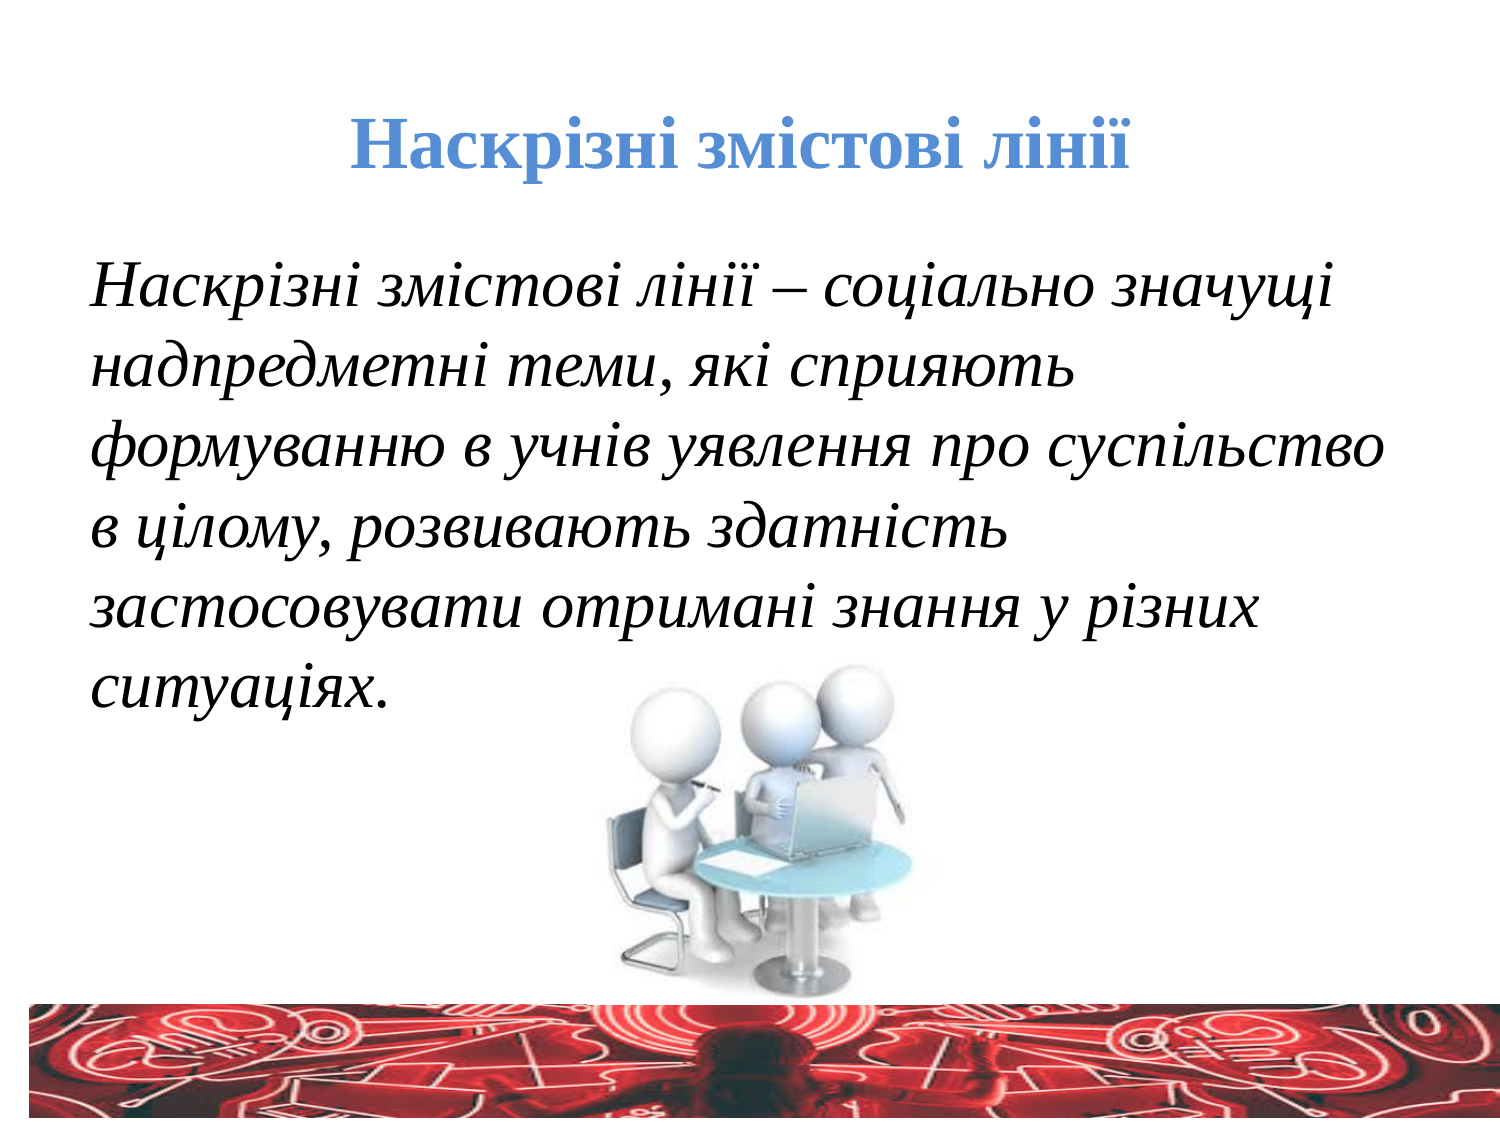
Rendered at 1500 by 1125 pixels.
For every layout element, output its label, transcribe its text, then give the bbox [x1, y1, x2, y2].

title Наскрізні змістові лінії [75, 45, 1425, 232]
picture [29, 657, 1500, 1118]
list Наскрізні змістові лінії – соціально значущі надпредметні теми, які сприяють формуванню в учнів уявлення про суспільство в цілому, розвивають здатність застосовувати отримані знання у різних ситуаціях. [75, 232, 1425, 1003]
